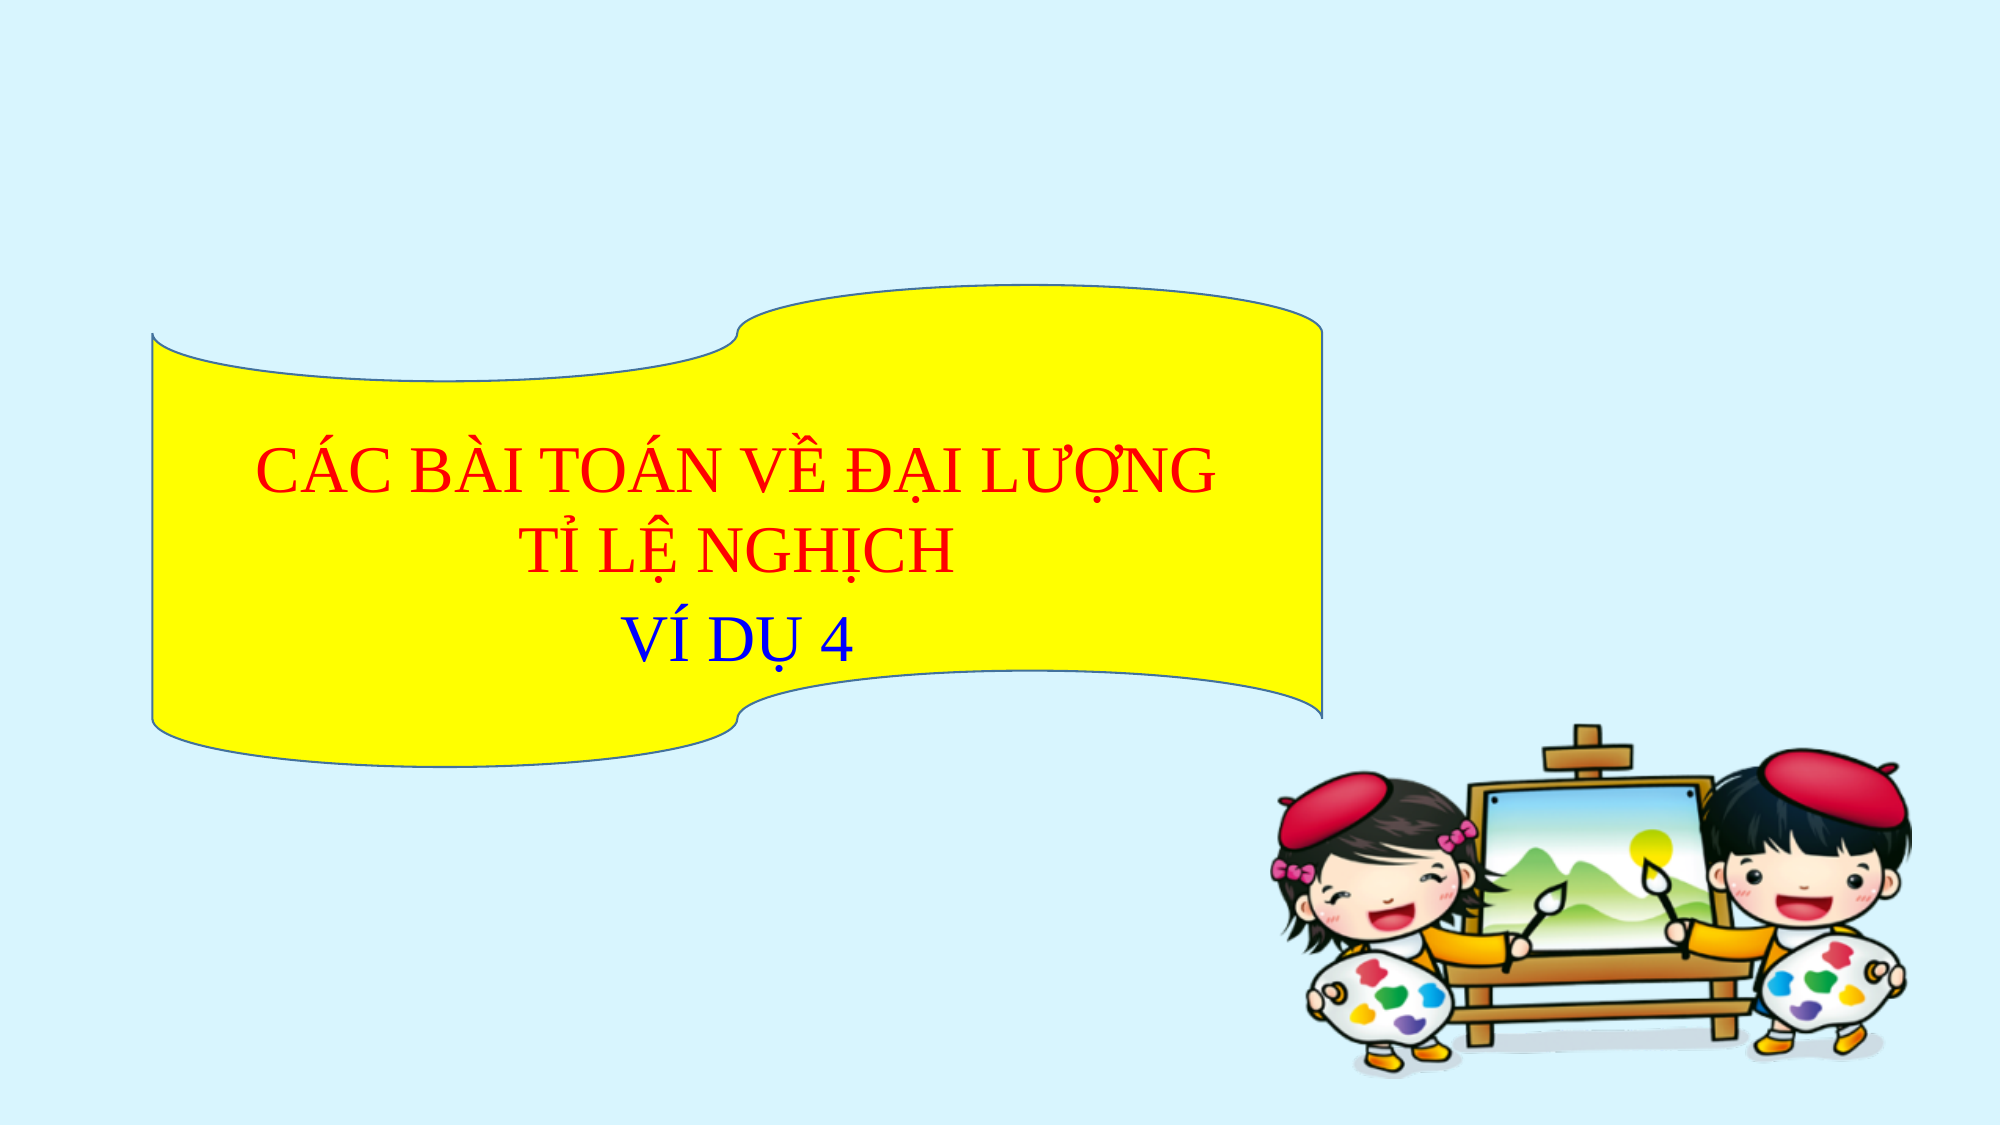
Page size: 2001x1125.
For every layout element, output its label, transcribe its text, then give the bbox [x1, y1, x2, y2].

text_box CÁC BÀI TOÁN VỀ ĐẠI LƯỢNG TỈ LỆ NGHỊCH [204, 418, 1271, 587]
text_box [151, 283, 1324, 769]
text_box VÍ DỤ 4 [204, 587, 1271, 683]
picture [1270, 723, 1912, 1080]
